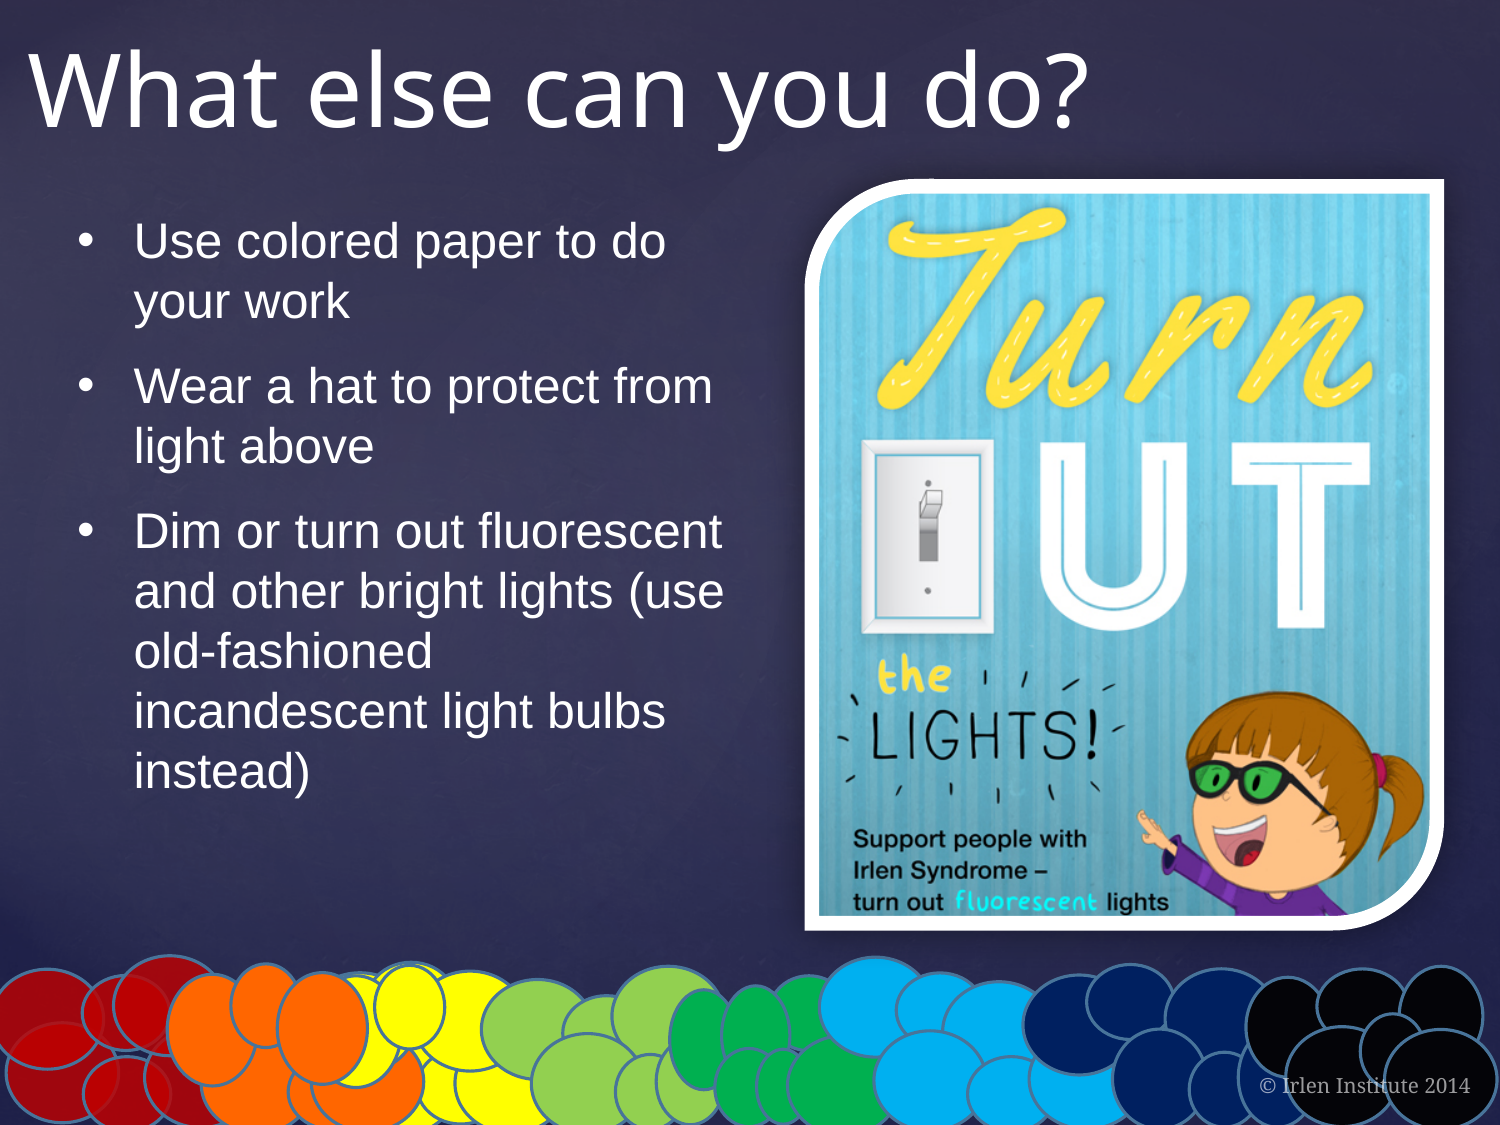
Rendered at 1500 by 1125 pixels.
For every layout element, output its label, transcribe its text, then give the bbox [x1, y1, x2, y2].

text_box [0, 955, 1498, 1125]
text_box Use colored paper to do your work Wear a hat to protect from light above Dim or turn out fluorescent and other bright lights (use old-fashioned incandescent light bulbs instead) [62, 201, 750, 807]
picture [811, 185, 1438, 924]
title What else can you do? [12, 5, 1250, 156]
